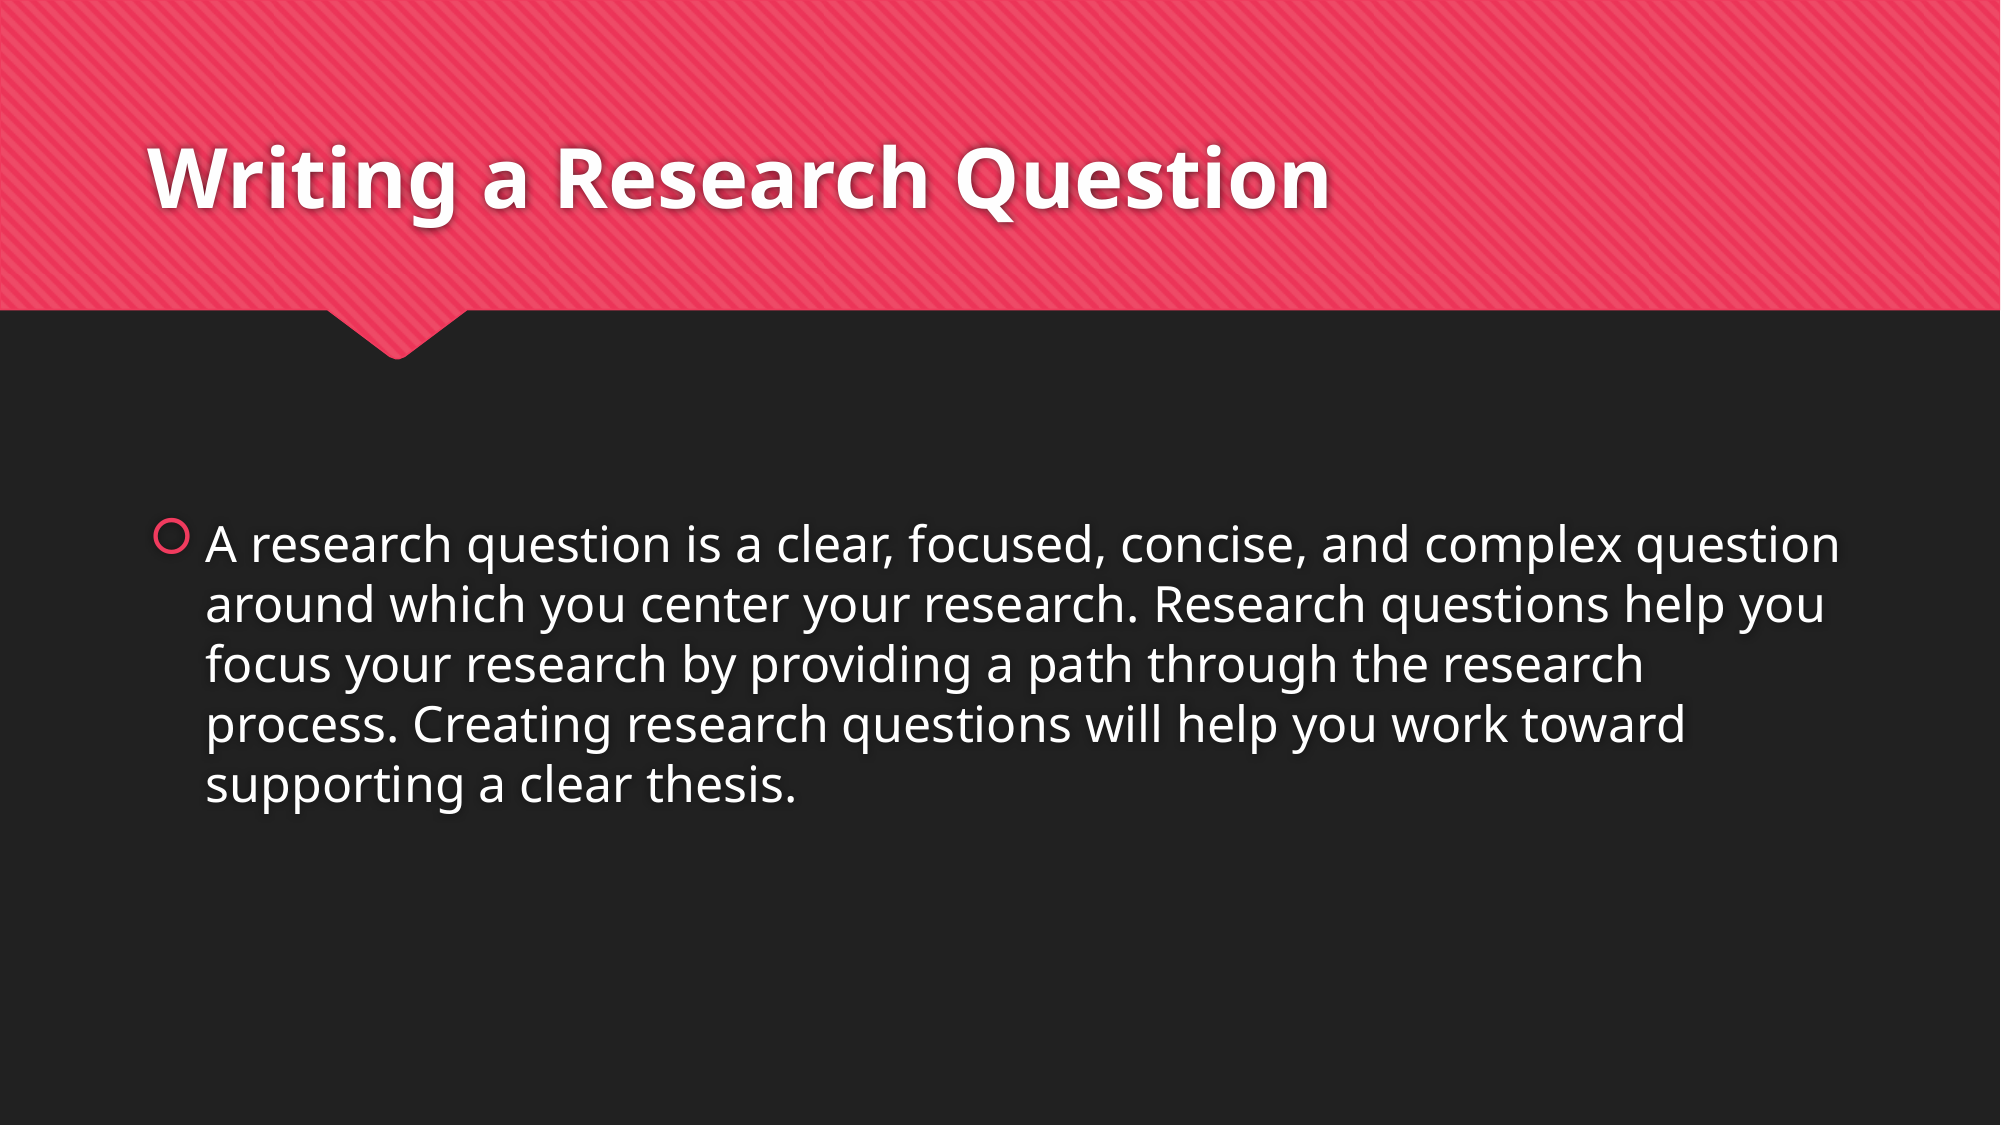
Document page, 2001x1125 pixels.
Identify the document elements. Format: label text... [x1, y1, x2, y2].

list A research question is a clear, focused, concise, and complex question around which you center your research. Research questions help you focus your research by providing a path through the research process. Creating research questions will help you work toward supporting a clear thesis. [134, 364, 1866, 962]
title Writing a Research Question [132, 73, 1868, 233]
